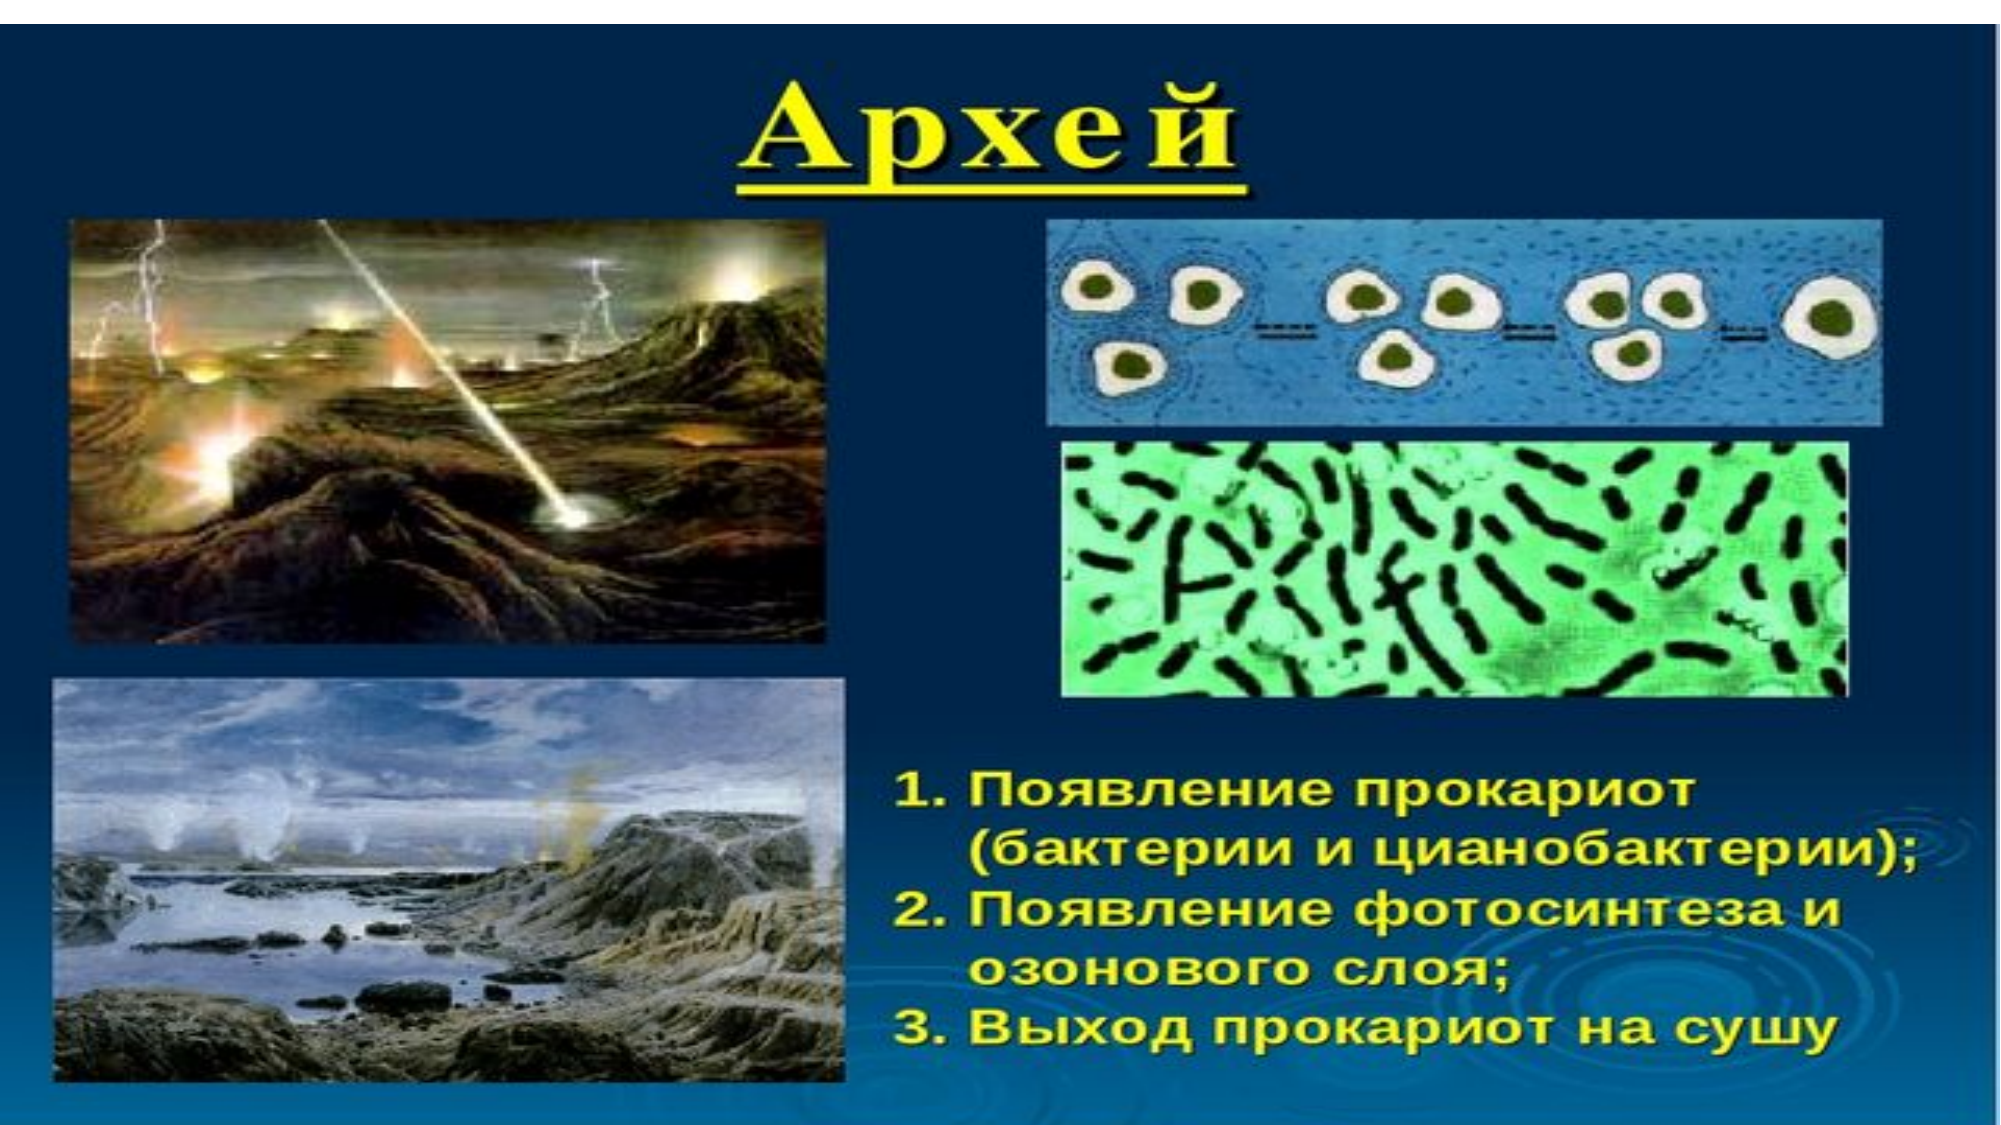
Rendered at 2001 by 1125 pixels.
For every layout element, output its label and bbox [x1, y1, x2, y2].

list [0, 24, 2000, 1125]
